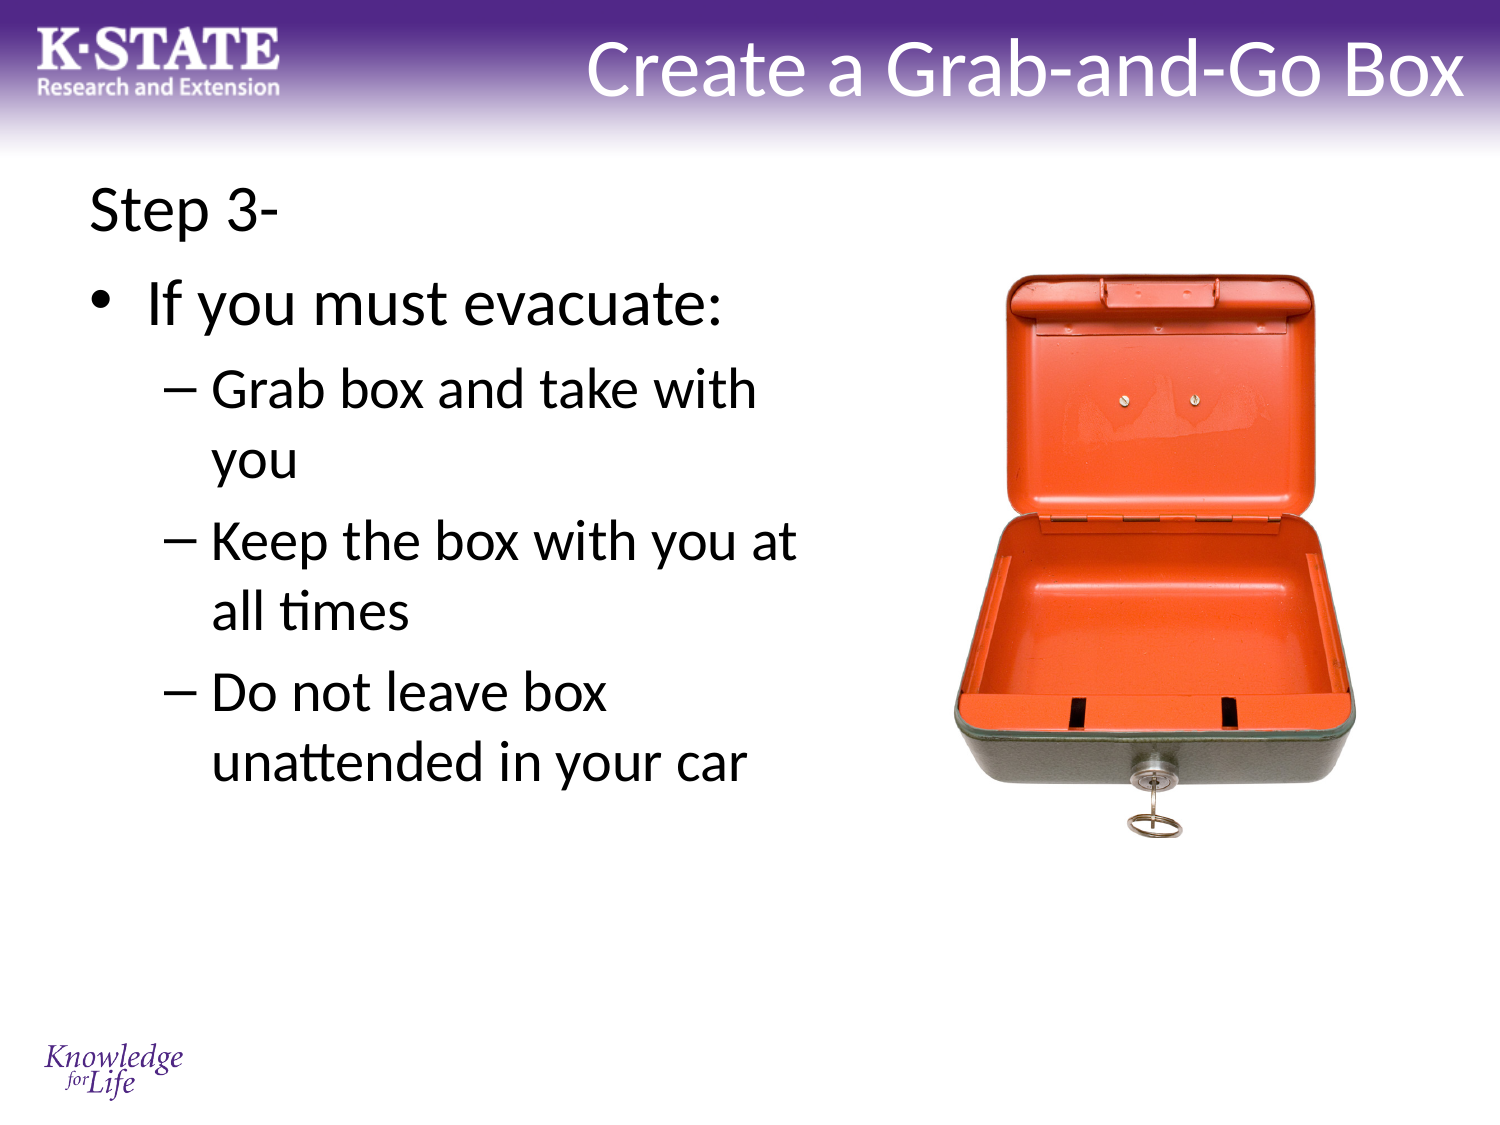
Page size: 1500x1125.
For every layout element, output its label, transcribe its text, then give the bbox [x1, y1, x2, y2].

title Create a Grab-and-Go Box [420, 5, 1482, 94]
list Step 3- If you must evacuate: Grab box and take with you Keep the box with you at all times Do not leave box unattended in your car [75, 119, 851, 1005]
picture [0, 0, 1500, 1125]
